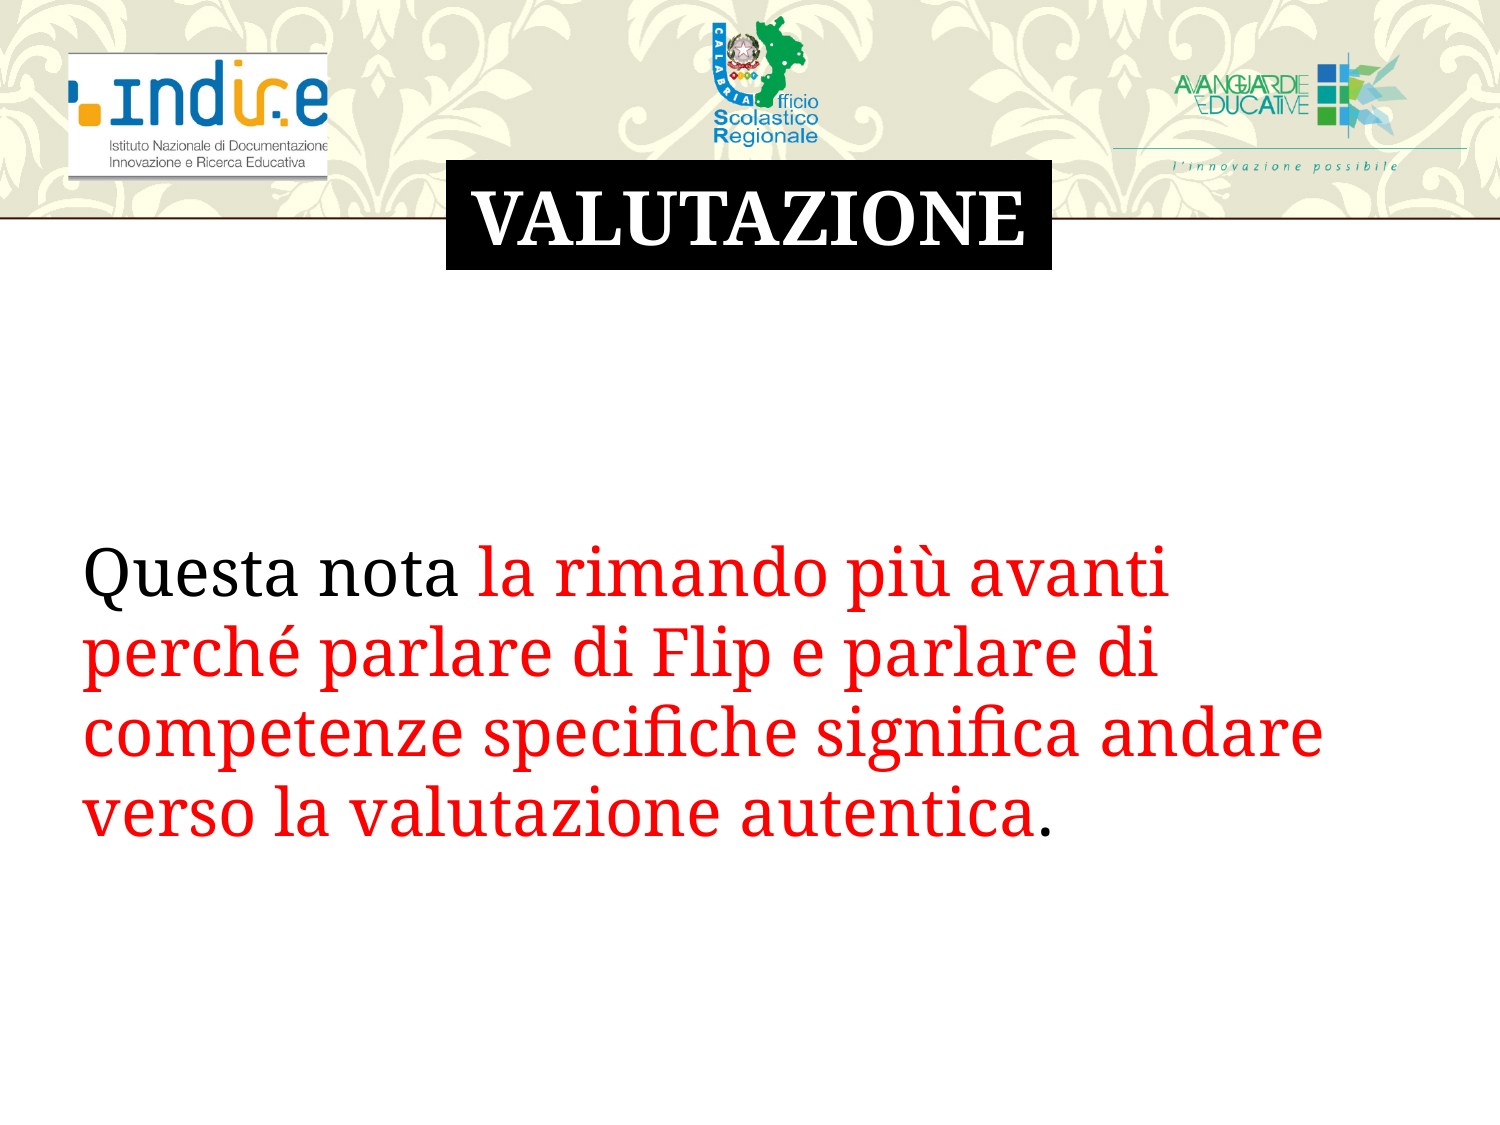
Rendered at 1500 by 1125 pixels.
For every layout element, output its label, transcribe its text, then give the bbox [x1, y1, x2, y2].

picture [1113, 51, 1467, 187]
title valutazione [446, 160, 1052, 270]
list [68, 51, 328, 181]
text_box Questa nota la rimando più avanti perché parlare di Flip e parlare di competenze specifiche significa andare verso la valutazione autentica. [68, 522, 1413, 858]
picture [703, 9, 828, 158]
